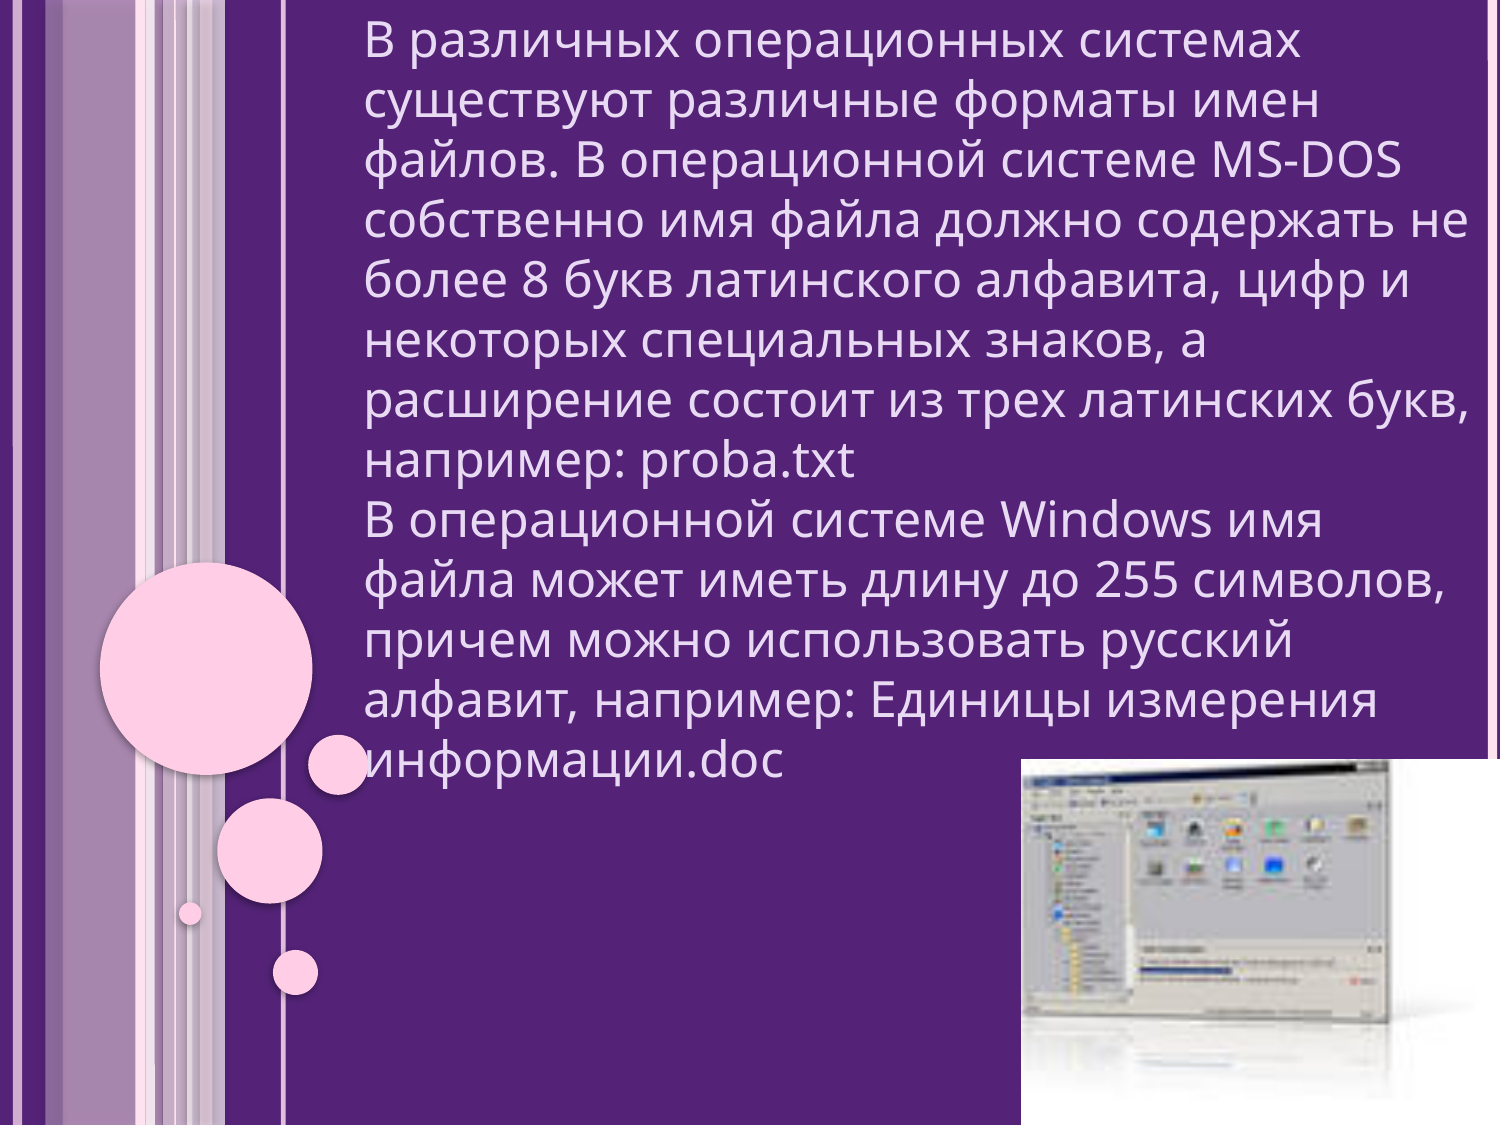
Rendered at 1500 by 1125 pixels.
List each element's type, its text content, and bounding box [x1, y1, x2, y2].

picture [1021, 759, 1500, 1125]
text_box В различных операционных системах существуют различные форматы имен файлов. В операционной системе MS-DOS собственно имя файла должно содержать не более 8 букв латинского алфавита, цифр и некоторых специальных знаков, а расширение состоит из трех латинских букв, например: proba.txt В операционной системе Windows имя файла может иметь длину до 255 символов, причем можно использовать русский алфавит, например: Единицы измерения информации.doc [348, 0, 1500, 795]
